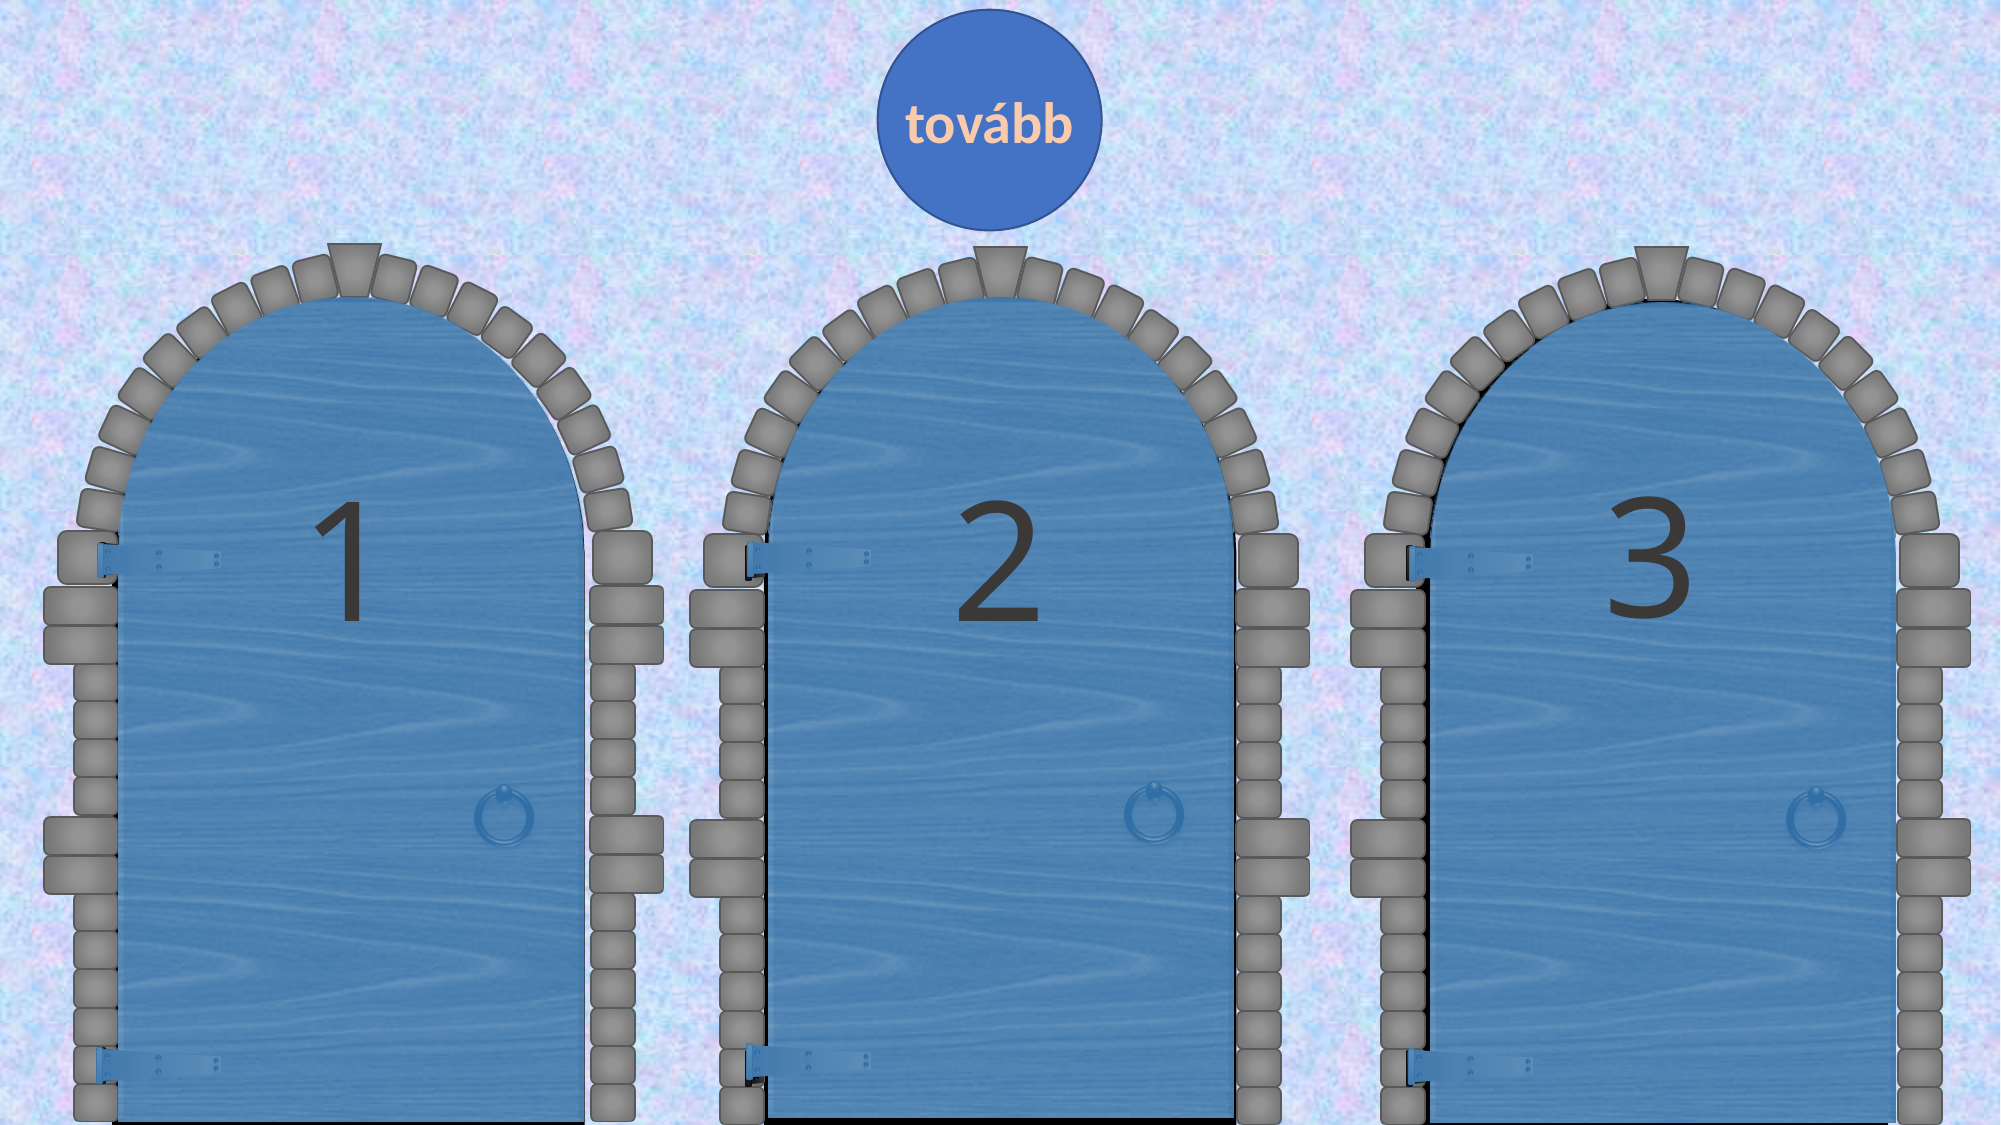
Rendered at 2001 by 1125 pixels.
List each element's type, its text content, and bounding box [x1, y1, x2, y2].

text_box tovább [890, 77, 1090, 163]
picture [0, 0, 2001, 1125]
text_box [876, 8, 1103, 232]
